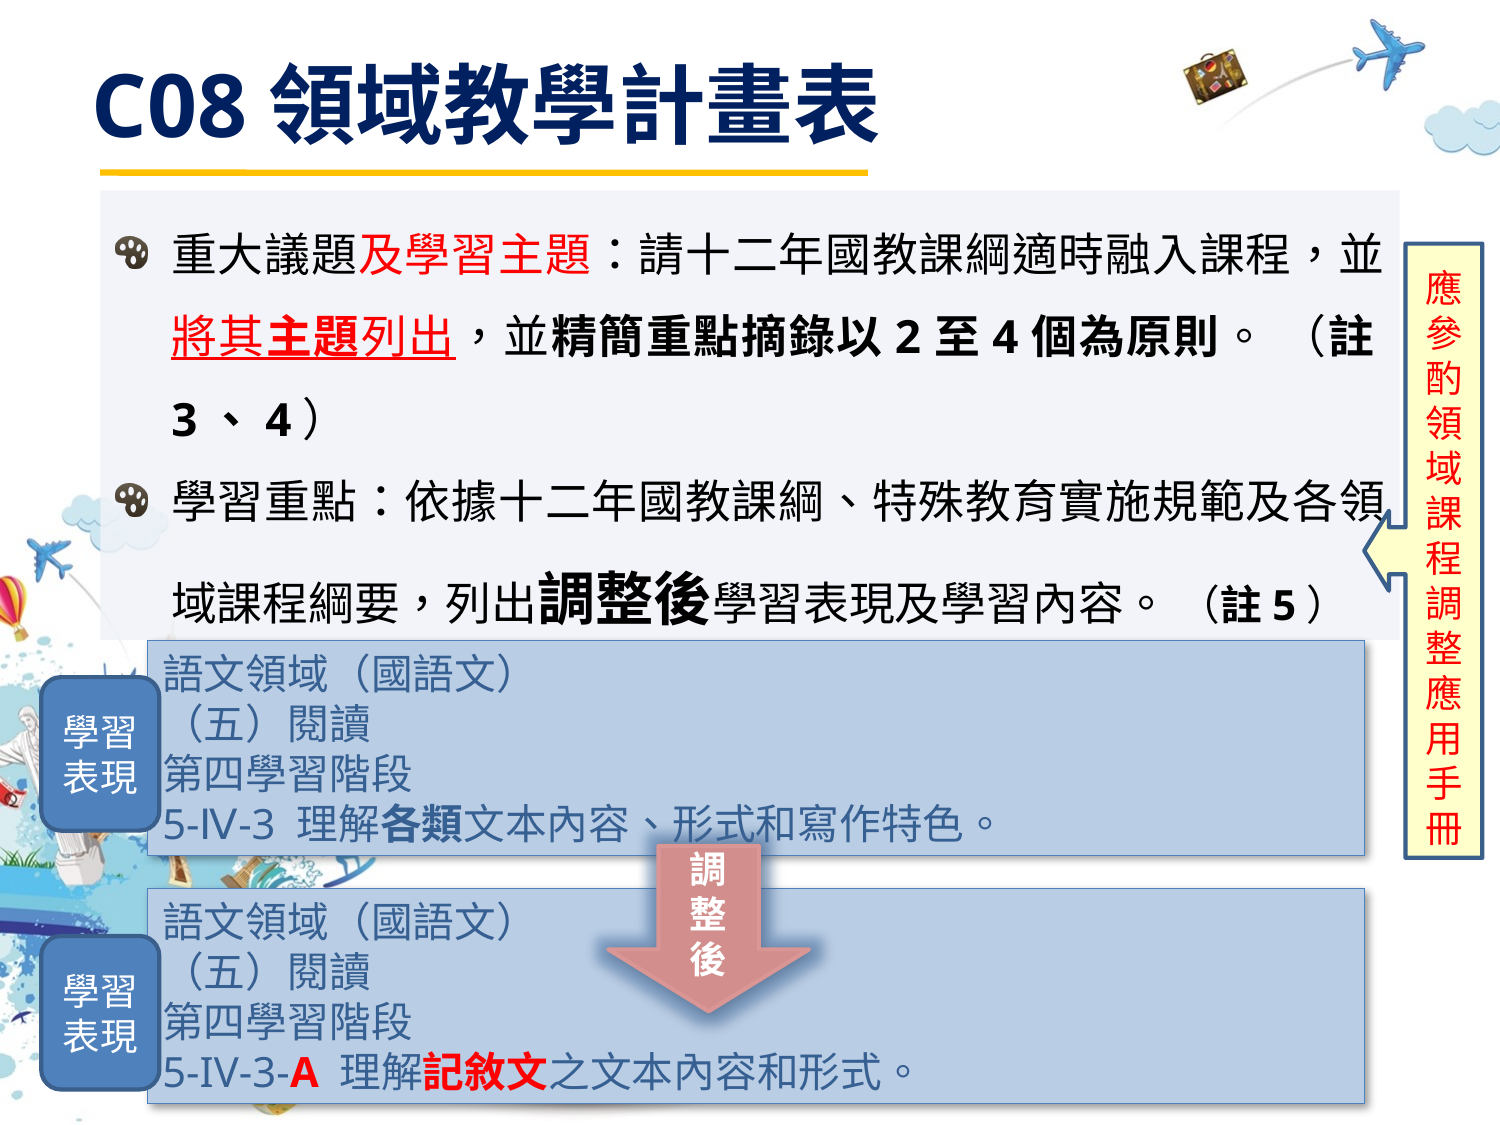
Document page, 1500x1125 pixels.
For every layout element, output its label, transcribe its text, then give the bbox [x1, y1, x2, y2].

text_box C08領域教學計畫表 [76, 42, 1365, 163]
text_box 調整後 [656, 866, 761, 887]
text_box 重大議題及學習主題：請十二年國教課綱適時融入課程，並將其主題列出，並精簡重點摘錄以2至4個為原則。 （註3、4） 學習重點：依據十二年國教課綱、特殊教育實施規範及各領域課程綱要，列出調整後學習表現及學習內容。 （註5） [100, 190, 1400, 640]
text_box 應參酌領域課程調整應用手冊 [1362, 241, 1485, 860]
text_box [40, 640, 1365, 858]
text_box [40, 888, 1365, 1107]
picture [0, 0, 1500, 1125]
